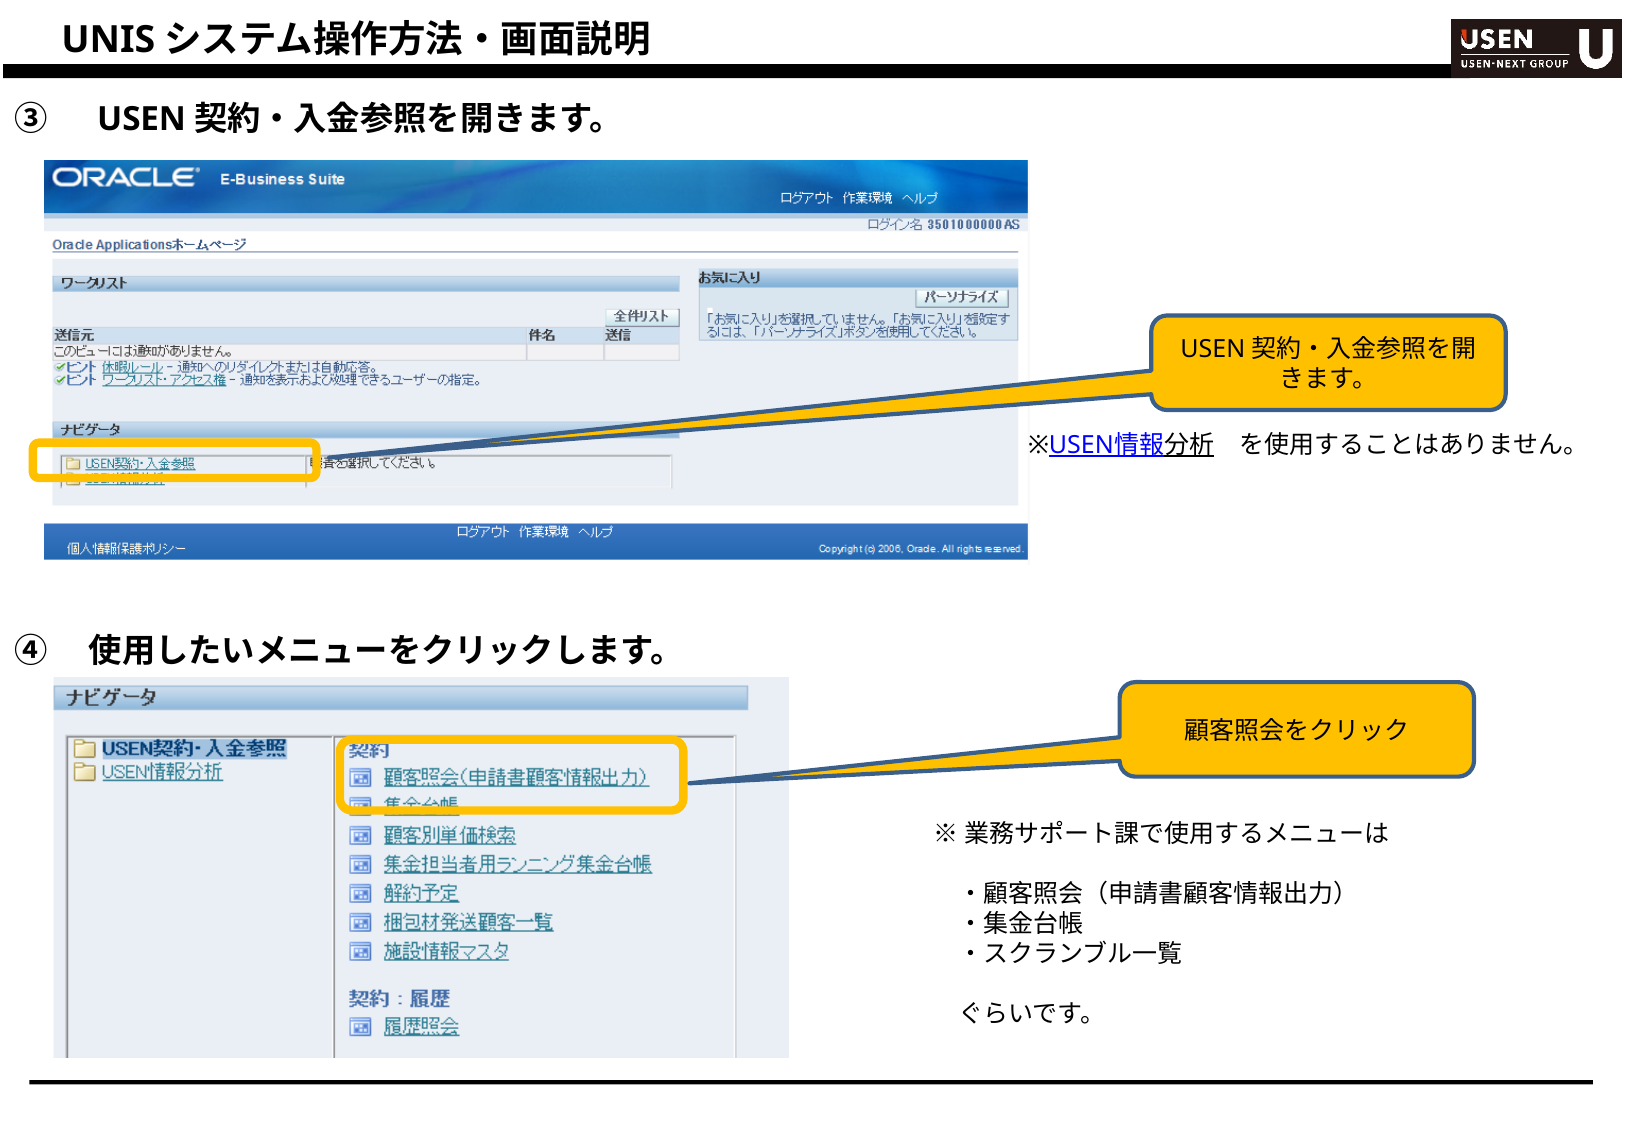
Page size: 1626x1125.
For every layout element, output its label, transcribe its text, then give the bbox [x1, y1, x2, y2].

text_box ③ USEN契約・入金参照を開きます。 [0, 89, 1607, 145]
text_box USEN契約・入金参照を開きます。 [1035, 313, 1508, 413]
text_box [30, 440, 39, 481]
picture [1451, 19, 1622, 78]
picture [48, 676, 790, 1059]
picture [44, 160, 1030, 566]
text_box ④ 使用したいメニューをクリックします。 [0, 621, 1607, 677]
text_box 顧客照会をクリック [794, 679, 1477, 780]
text_box ※USEN情報分析 を使用することはありません。 [1035, 420, 1609, 472]
text_box ※業務サポート課で使用するメニューは ・顧客照会（申請書顧客情報出力） ・集金台帳 ・スクランブル一覧 ぐらいです。 [918, 810, 1514, 1035]
text_box UNISシステム操作方法・画面説明 [0, 2, 1152, 74]
